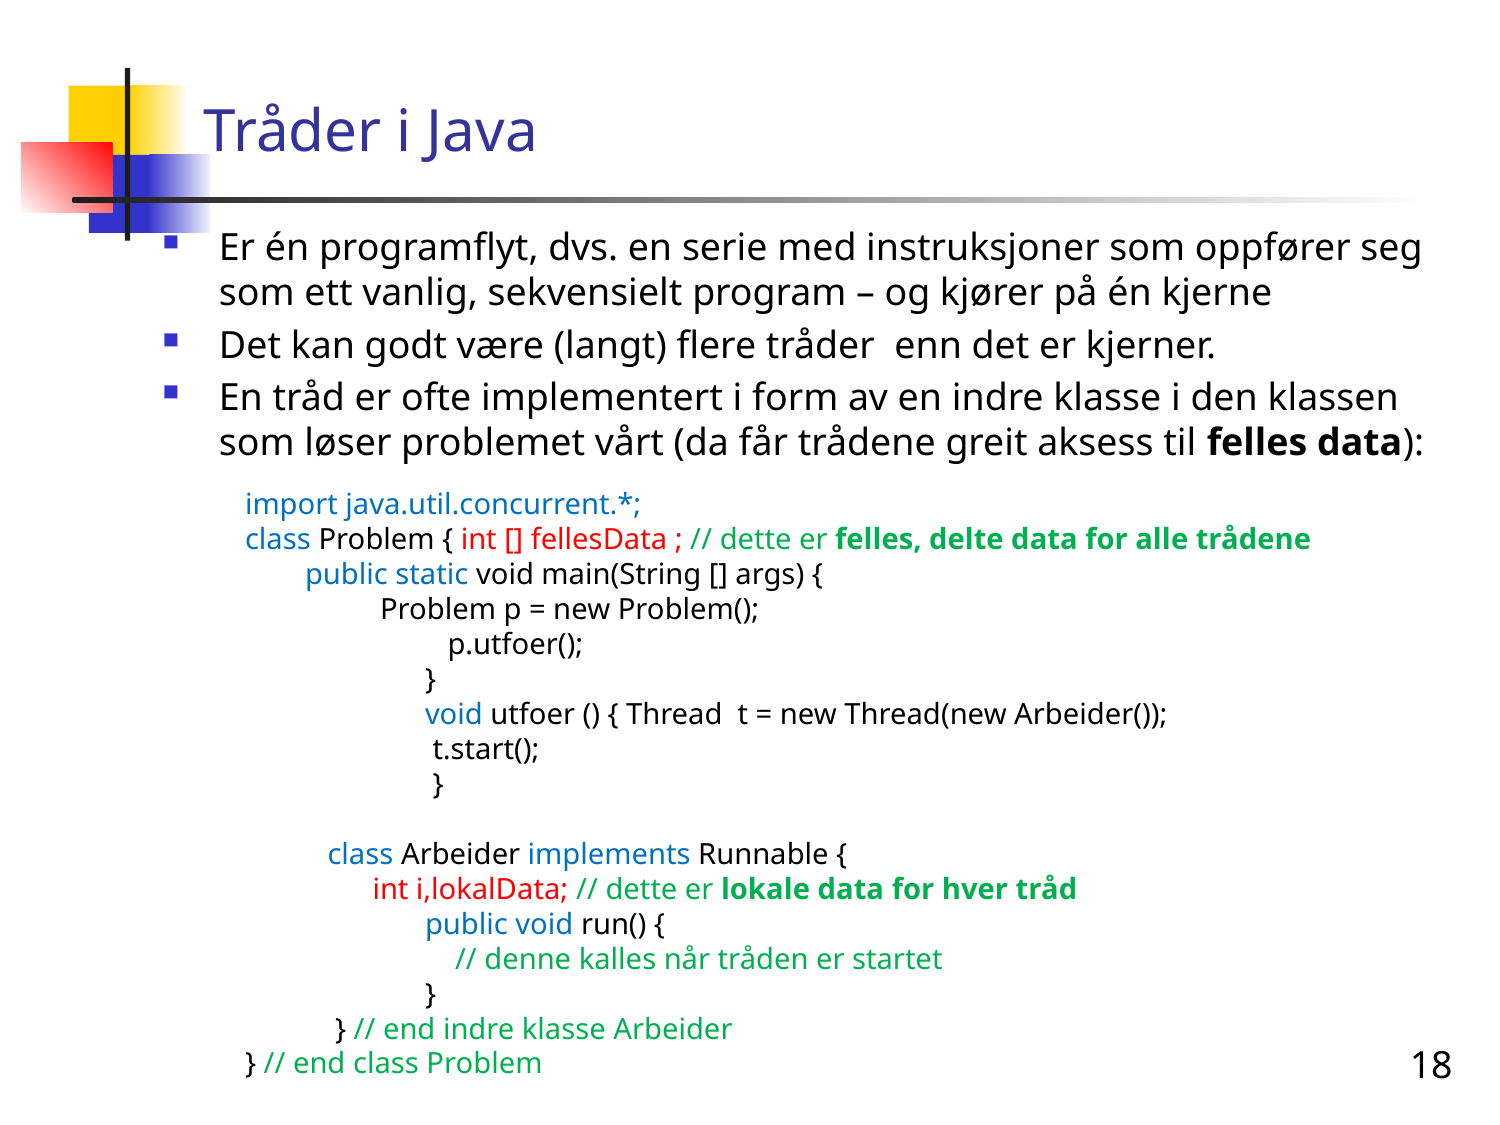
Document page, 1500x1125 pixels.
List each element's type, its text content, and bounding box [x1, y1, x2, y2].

title Tråder i Java [188, 35, 1468, 172]
text_box import java.util.concurrent.*; class Problem { int [] fellesData ; // dette er felles, delte data for alle trådene public static void main(String [] args) { Problem p = new Problem(); p.utfoer(); } void utfoer () { Thread t = new Thread(new Arbeider()); t.start(); } class Arbeider implements Runnable { int i,lokalData; // dette er lokale data for hver tråd public void run() { // denne kalles når tråden er startet } } // end indre klasse Arbeider } // end class Problem [230, 478, 1341, 1123]
list Er én programflyt, dvs. en serie med instruksjoner som oppfører seg som ett vanlig, sekvensielt program – og kjører på én kjerne Det kan godt være (langt) flere tråder enn det er kjerner. En tråd er ofte implementert i form av en indre klasse i den klassen som løser problemet vårt (da får trådene greit aksess til felles data): [147, 215, 1469, 622]
slide_number 18 [1341, 1023, 1468, 1100]
